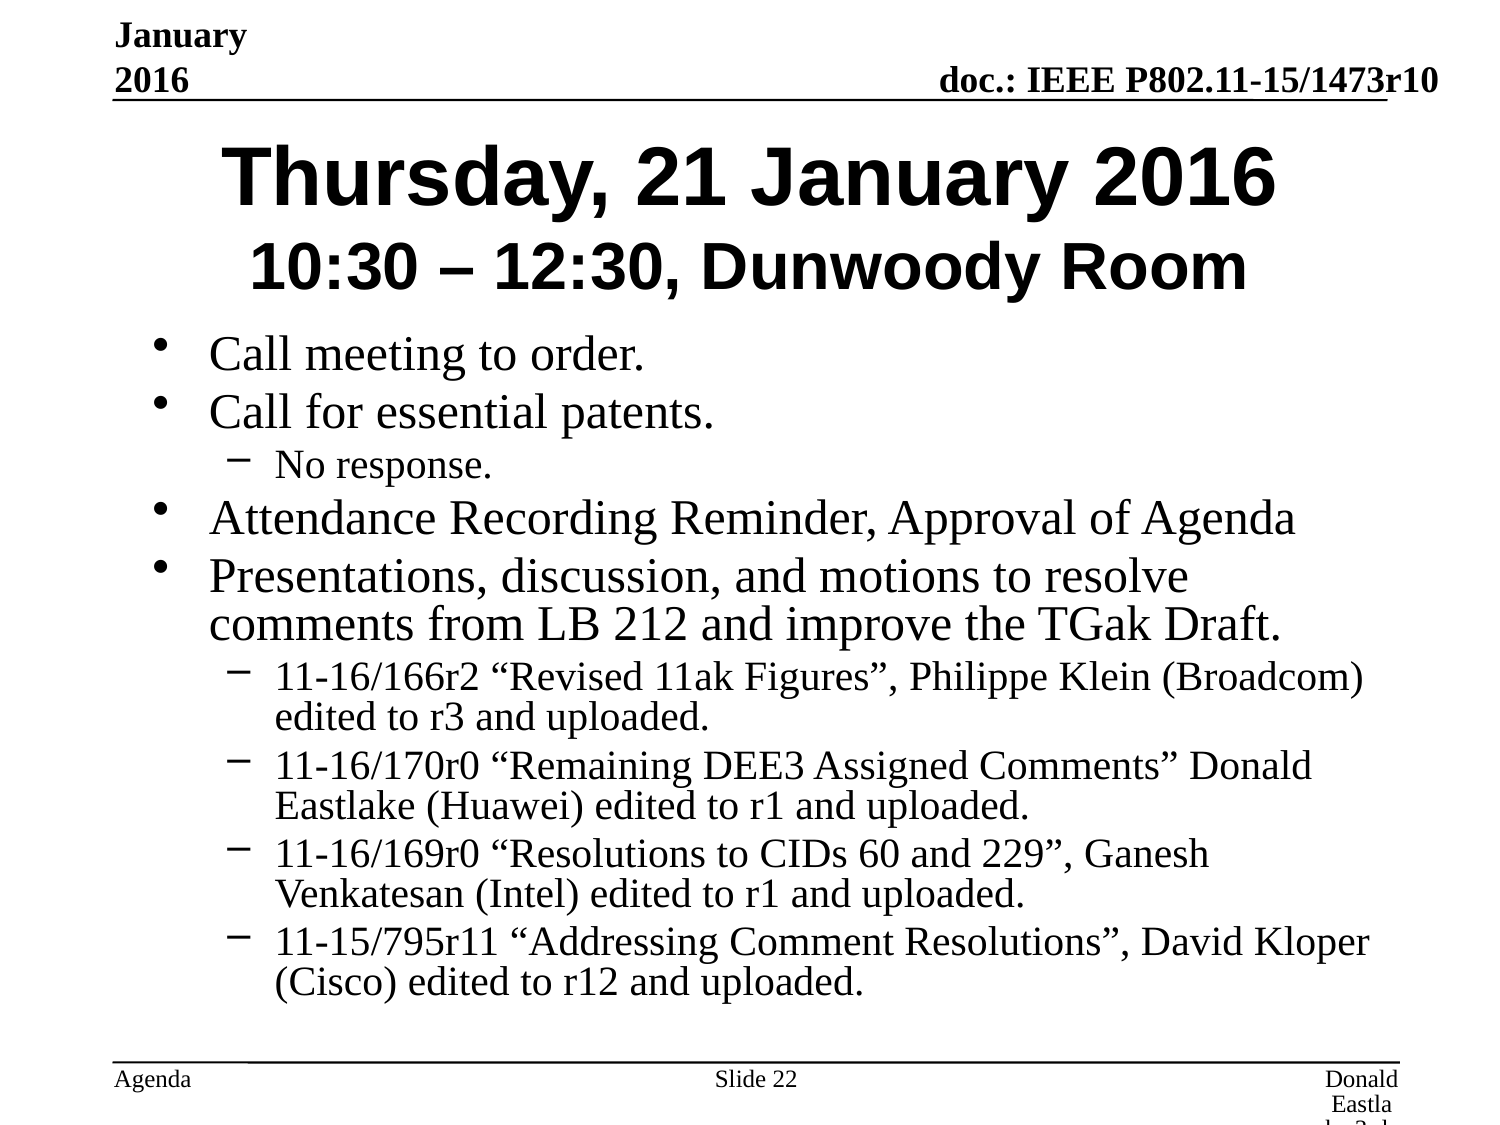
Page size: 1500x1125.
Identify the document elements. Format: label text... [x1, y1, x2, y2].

footer Donald Eastlake 3rd, Huawei Technologies [1325, 1062, 1402, 1093]
list Call meeting to order. Call for essential patents. No response. Attendance Recording Reminder, Approval of Agenda Presentations, discussion, and motions to resolve comments from LB 212 and improve the TGak Draft. 11-16/166r2 “Revised 11ak Figures”, Philippe Klein (Broadcom) edited to r3 and uploaded. 11-16/170r0 “Remaining DEE3 Assigned Comments” Donald Eastlake (Huawei) edited to r1 and uploaded. 11-16/169r0 “Resolutions to CIDs 60 and 229”, Ganesh Venkatesan (Intel) edited to r1 and uploaded. 11-15/795r11 “Addressing Comment Resolutions”, David Kloper (Cisco) edited to r12 and uploaded. [137, 324, 1388, 1063]
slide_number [114, 54, 290, 100]
slide_number Slide 22 [712, 1063, 800, 1093]
title Thursday, 21 January 2016 10:30 – 12:30, Dunwoody Room [112, 112, 1388, 313]
